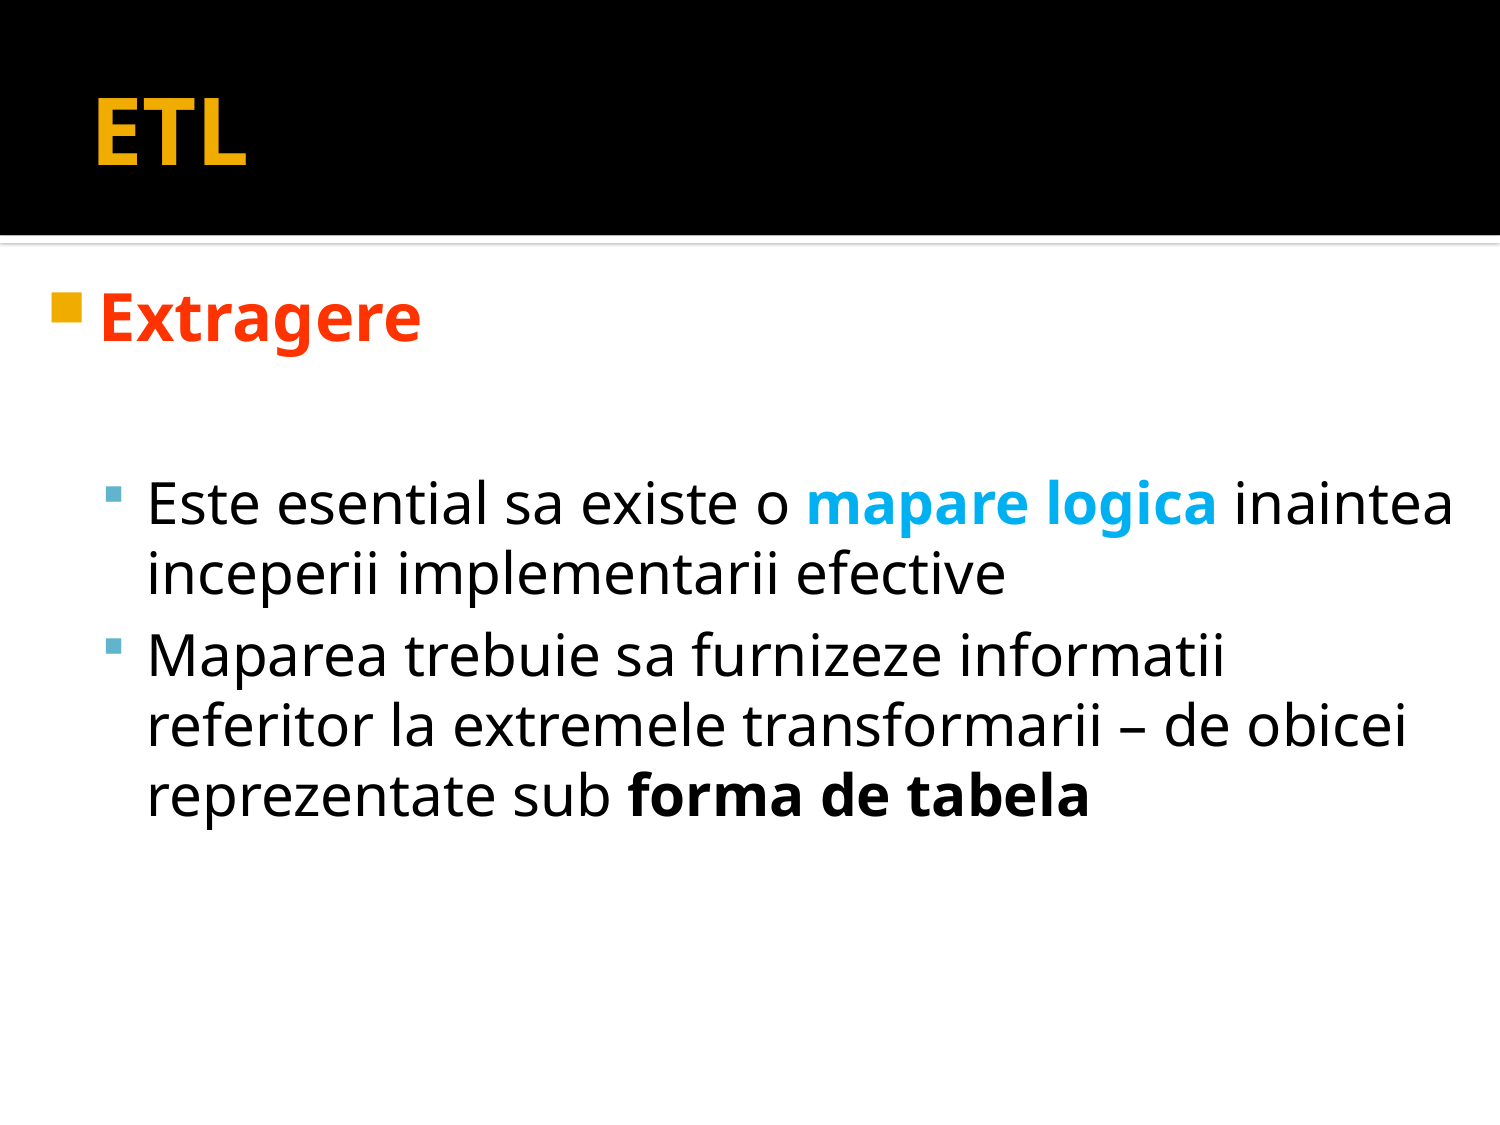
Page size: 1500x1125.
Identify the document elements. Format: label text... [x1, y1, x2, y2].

title ETL [75, 25, 1425, 231]
list Extragere Este esential sa existe o mapare logica inaintea inceperii implementarii efective Maparea trebuie sa furnizeze informatii referitor la extremele transformarii – de obicei reprezentate sub forma de tabela [17, 259, 1481, 1107]
